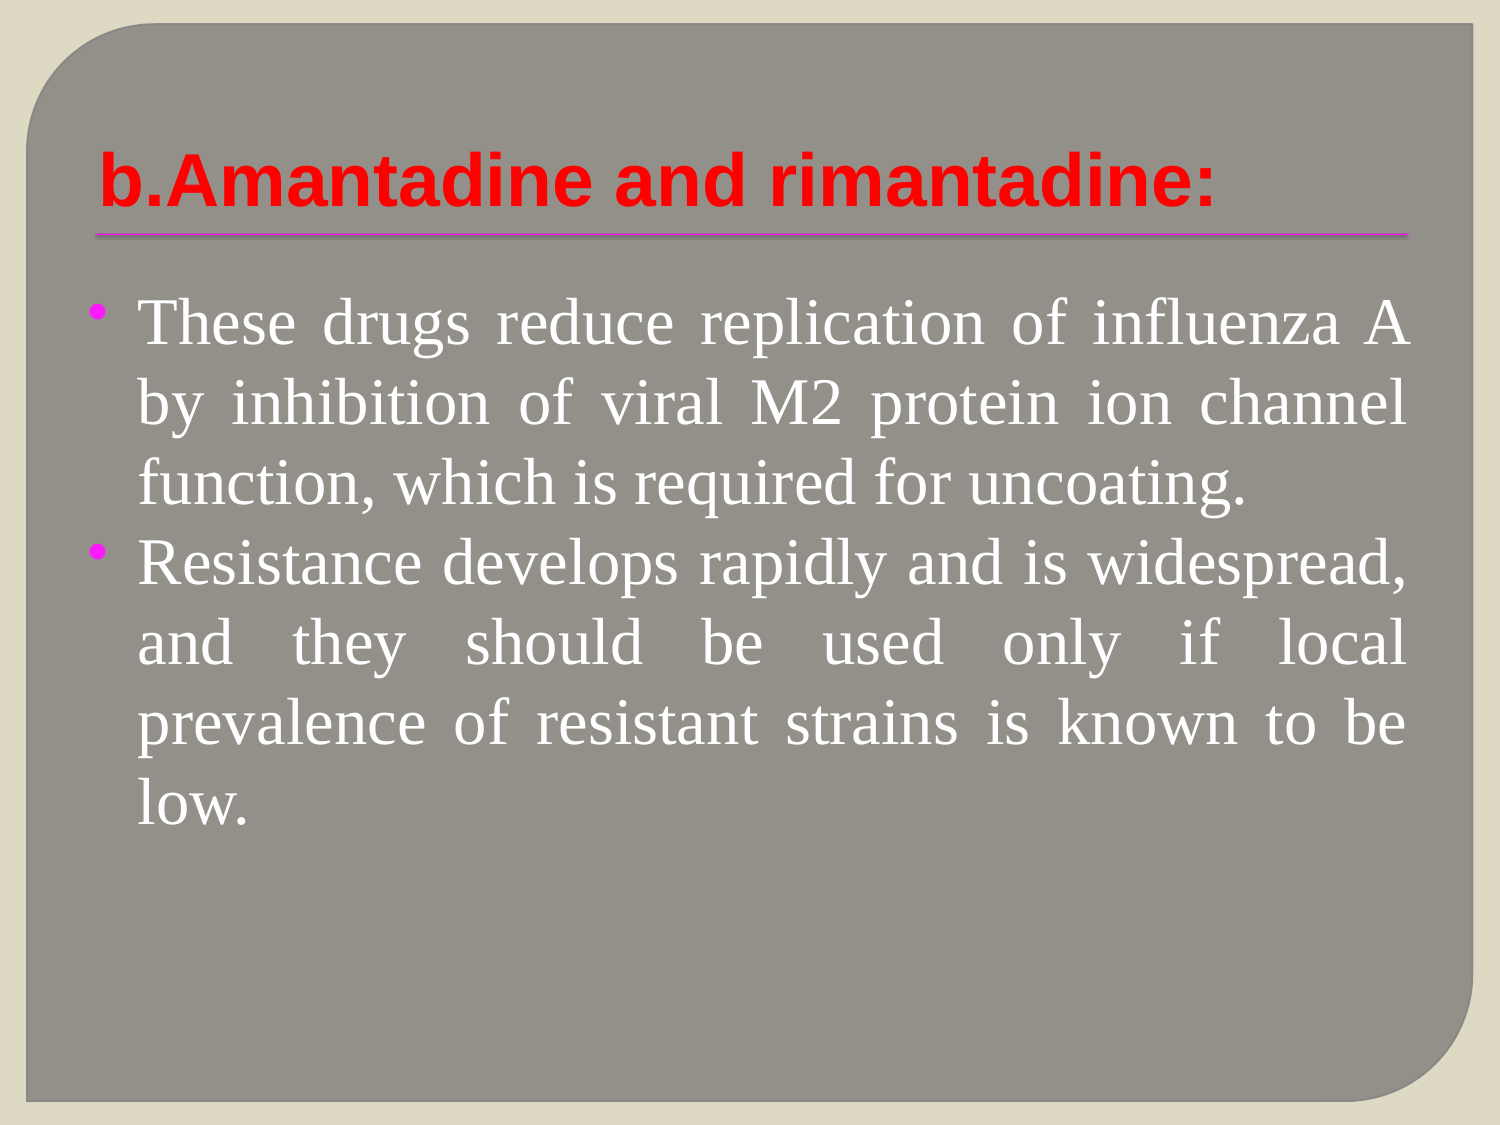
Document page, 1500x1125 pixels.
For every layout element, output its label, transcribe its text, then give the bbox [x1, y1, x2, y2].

list These drugs reduce replication of influenza A by inhibition of viral M2 protein ion channel function, which is required for uncoating. Resistance develops rapidly and is widespread, and they should be used only if local prevalence of resistant strains is known to be low. [75, 270, 1425, 1013]
title b.Amantadine and rimantadine: [75, 41, 1425, 230]
